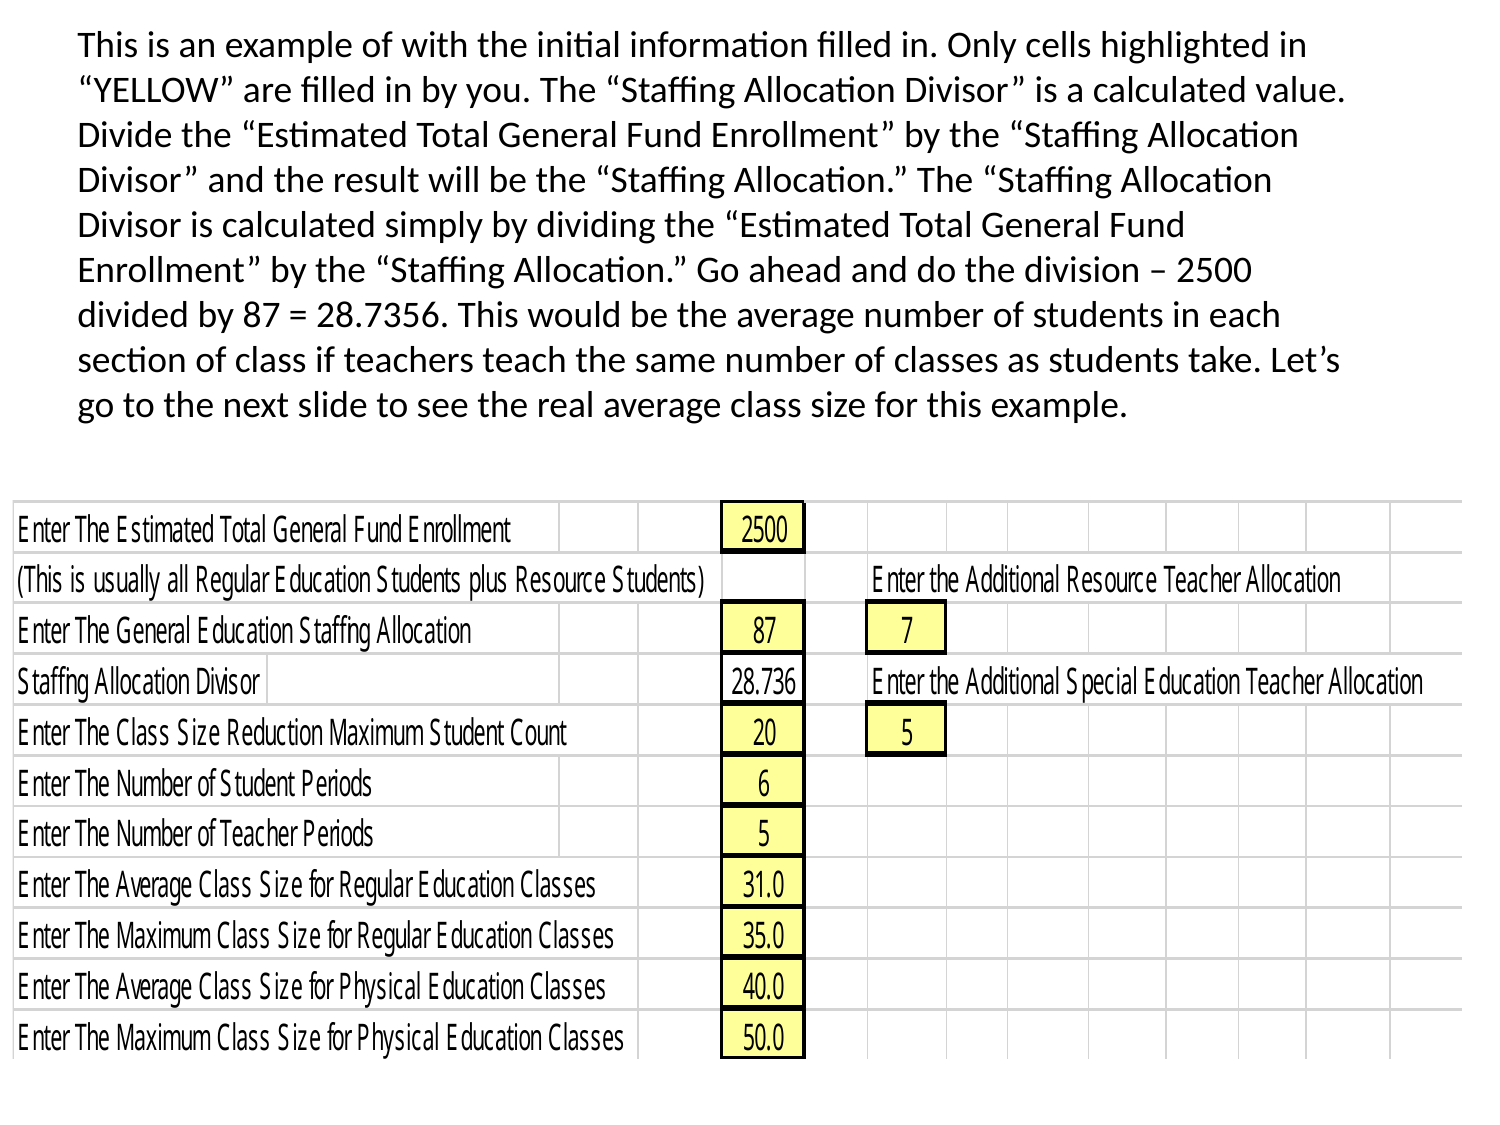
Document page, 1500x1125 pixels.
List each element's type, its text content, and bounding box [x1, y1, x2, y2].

text_box This is an example of with the initial information filled in. Only cells highlighted in “YELLOW” are filled in by you. The “Staffing Allocation Divisor” is a calculated value. Divide the “Estimated Total General Fund Enrollment” by the “Staffing Allocation Divisor” and the result will be the “Staffing Allocation.” The “Staffing Allocation Divisor is calculated simply by dividing the “Estimated Total General Fund Enrollment” by the “Staffing Allocation.” Go ahead and do the division – 2500 divided by 87 = 28.7356. This would be the average number of students in each section of class if teachers teach the same number of classes as students take. Let’s go to the next slide to see the real average class size for this example. [62, 12, 1388, 433]
picture [12, 499, 1464, 1062]
